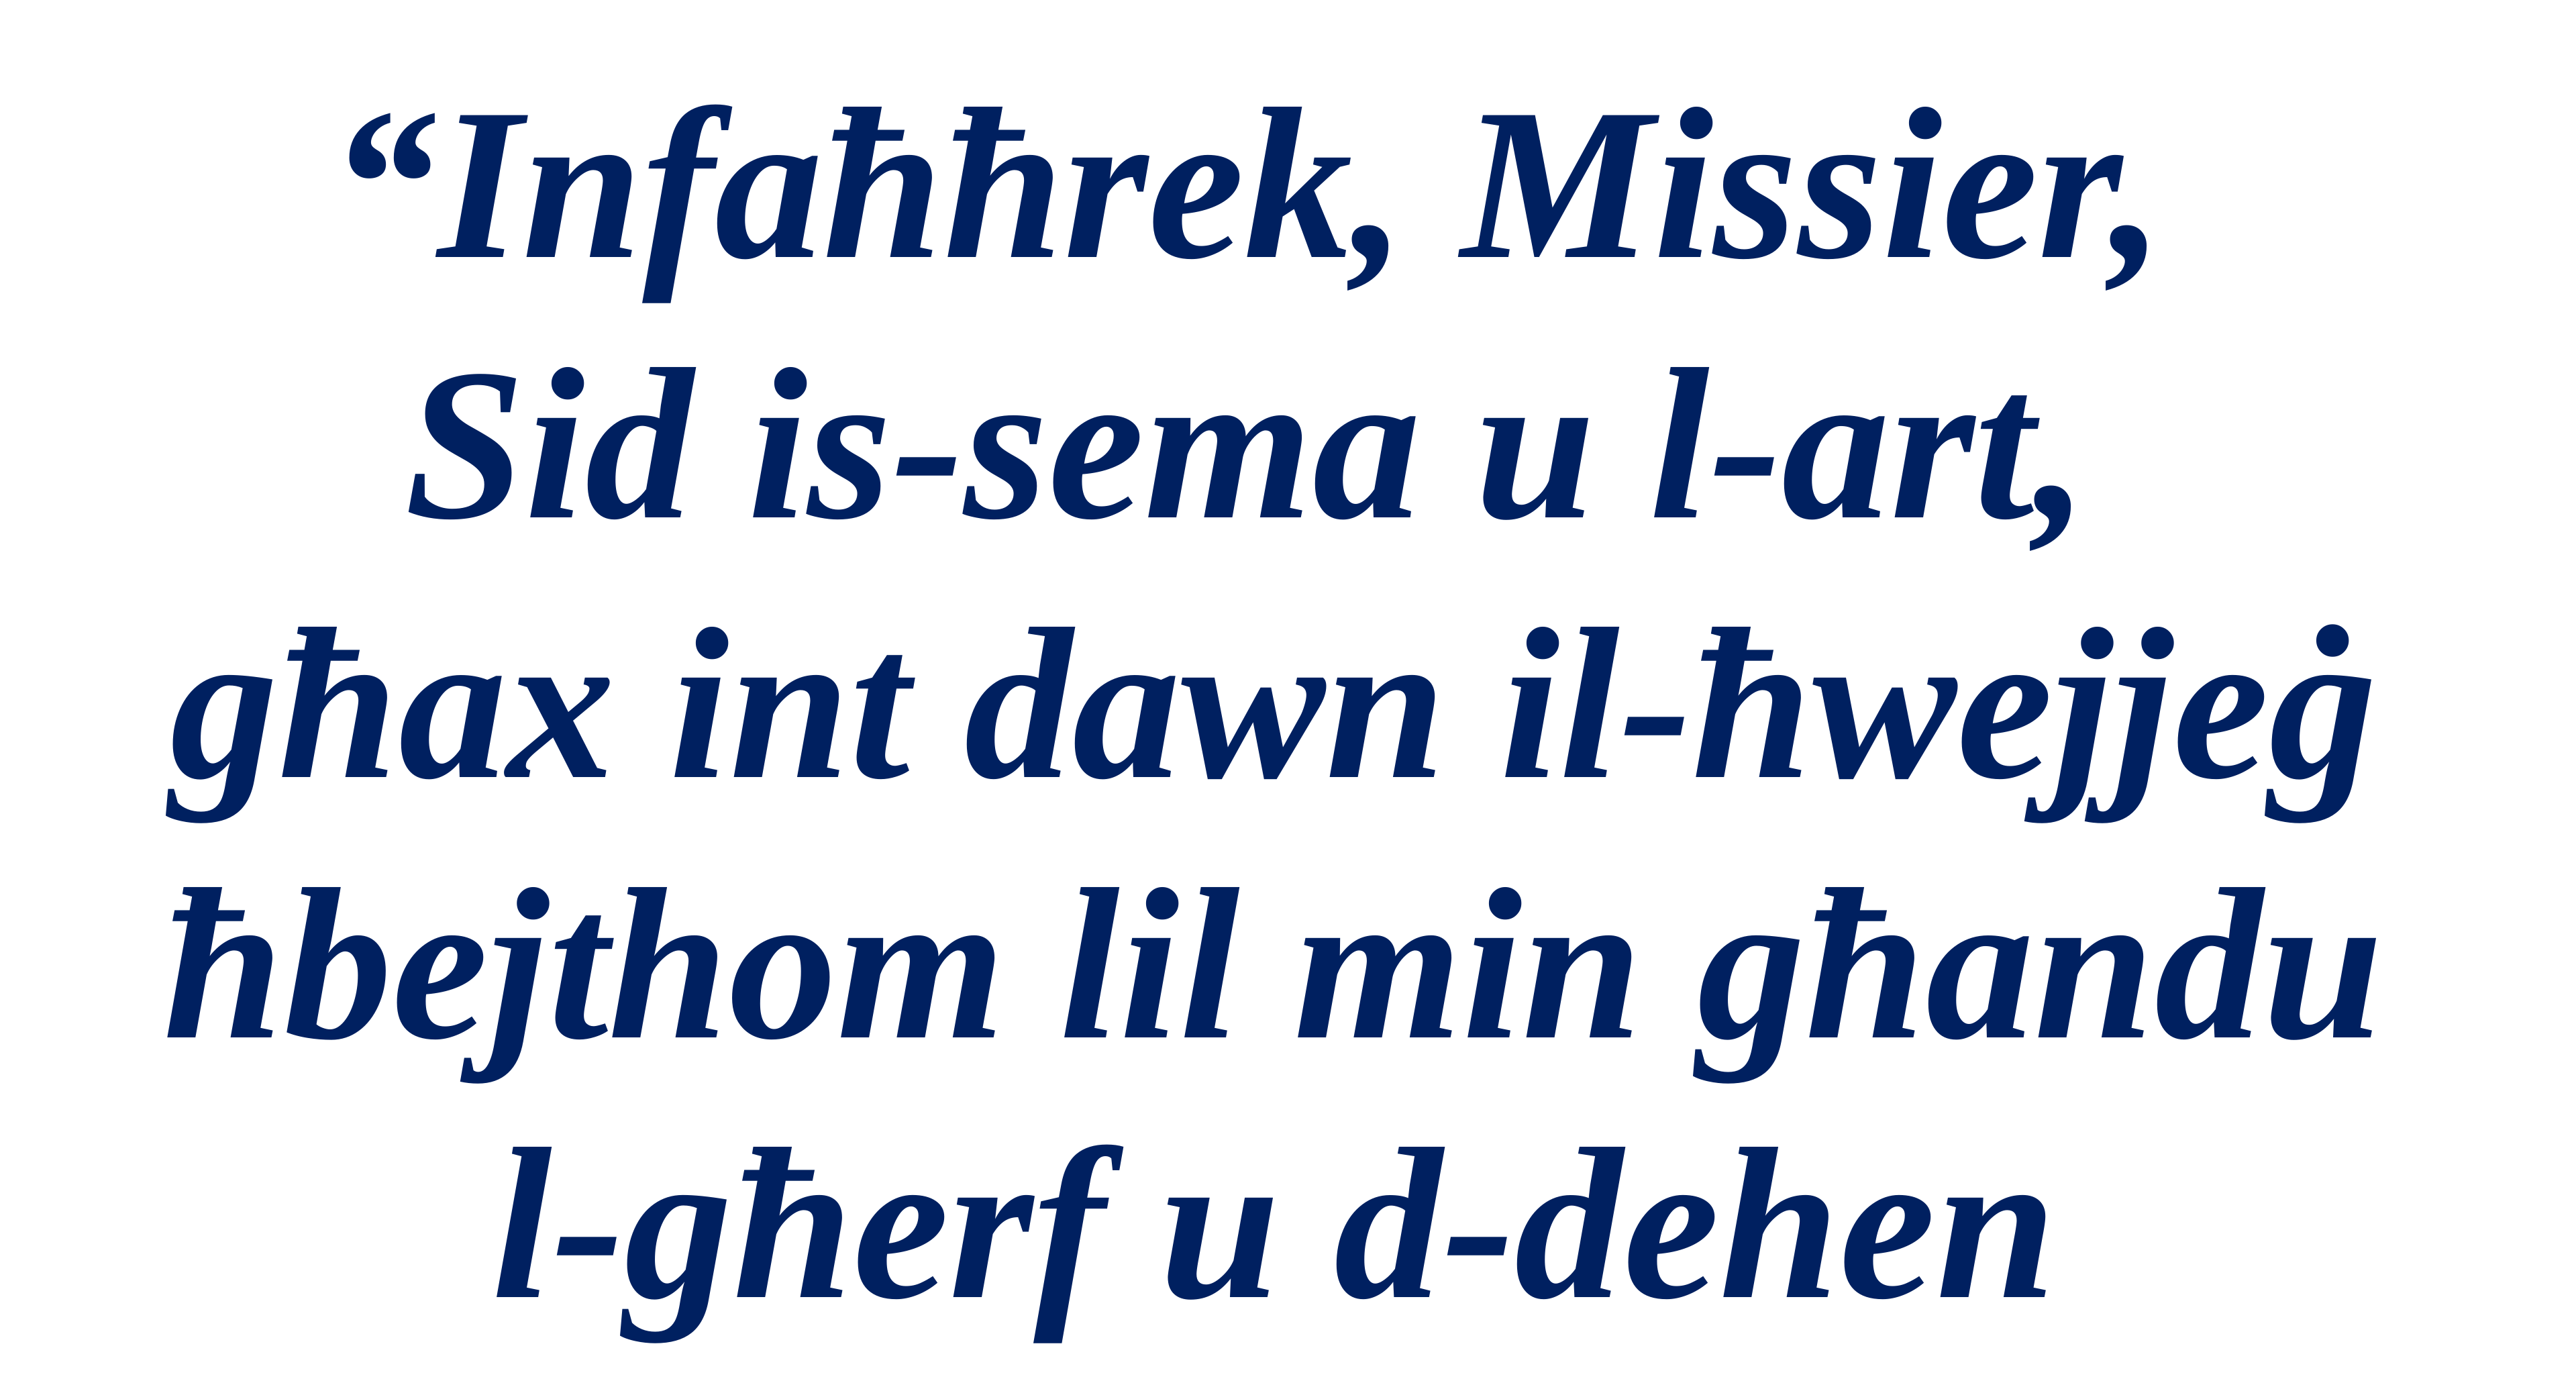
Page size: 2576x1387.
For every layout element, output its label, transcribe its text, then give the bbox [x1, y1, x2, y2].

text_box “Infaħħrek, Missier, Sid is-sema u l-art, għax int dawn il-ħwejjeġ ħbejthom lil min għandu l-għerf u d-dehen [53, 29, 2497, 1353]
